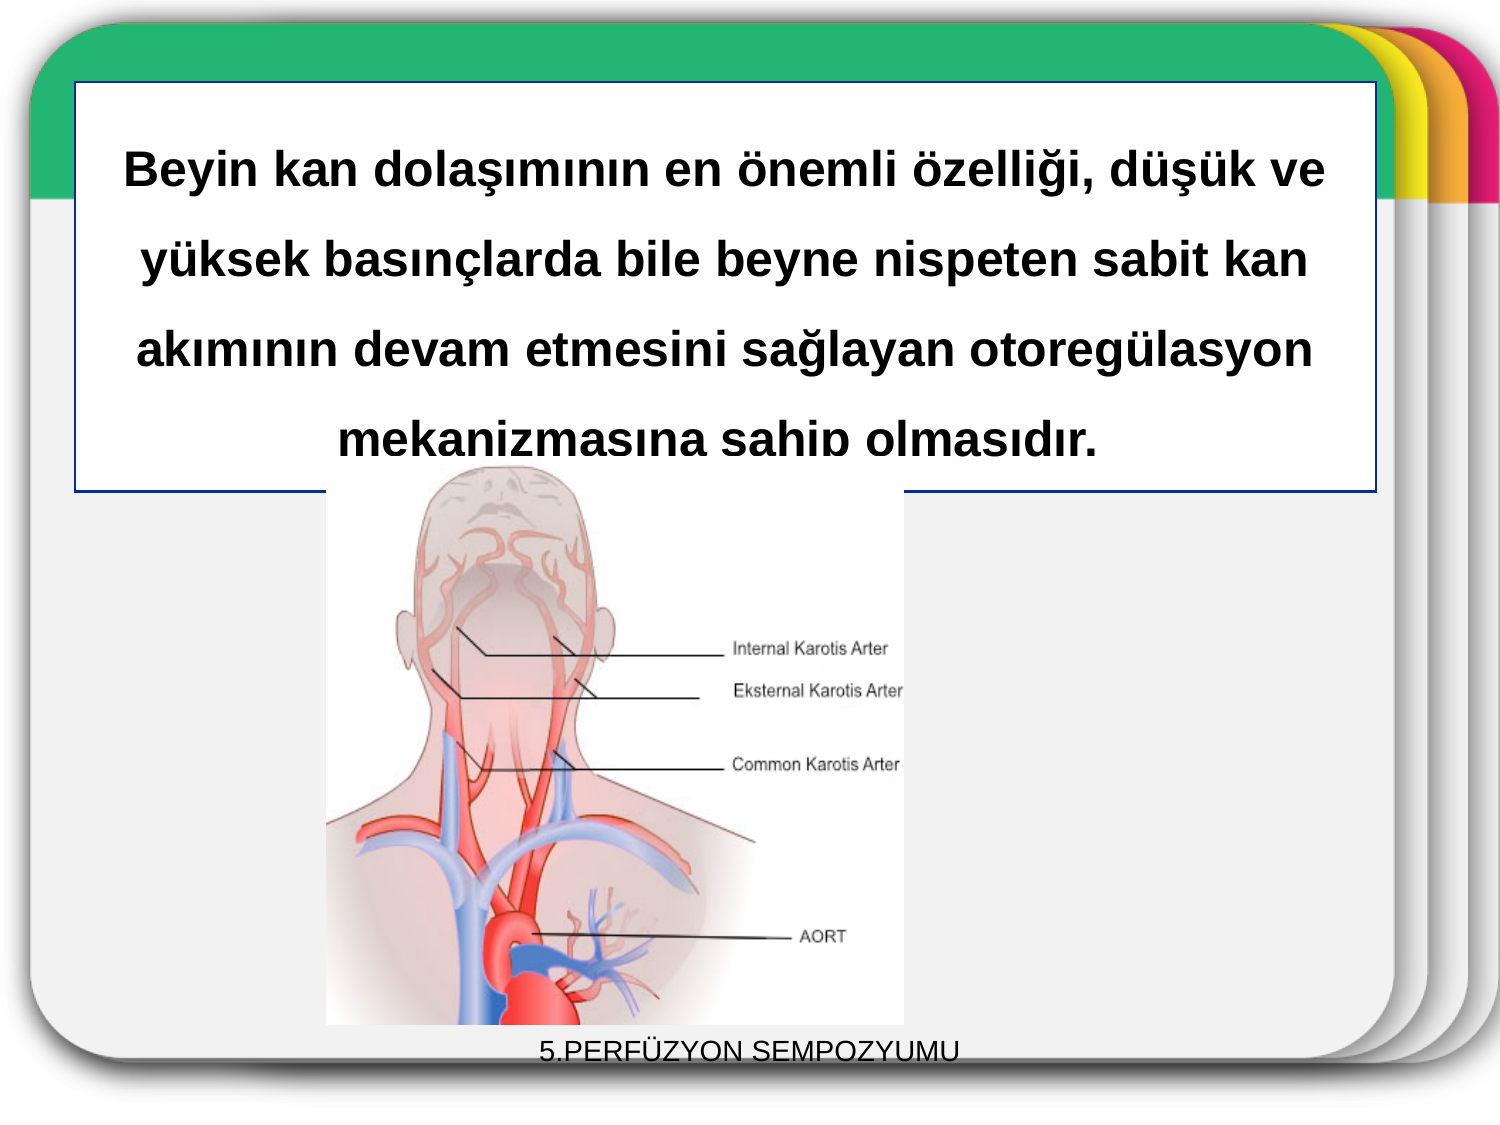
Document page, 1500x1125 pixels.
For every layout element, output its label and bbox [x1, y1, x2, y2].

text_box [74, 81, 1376, 492]
picture [0, 0, 1500, 1125]
